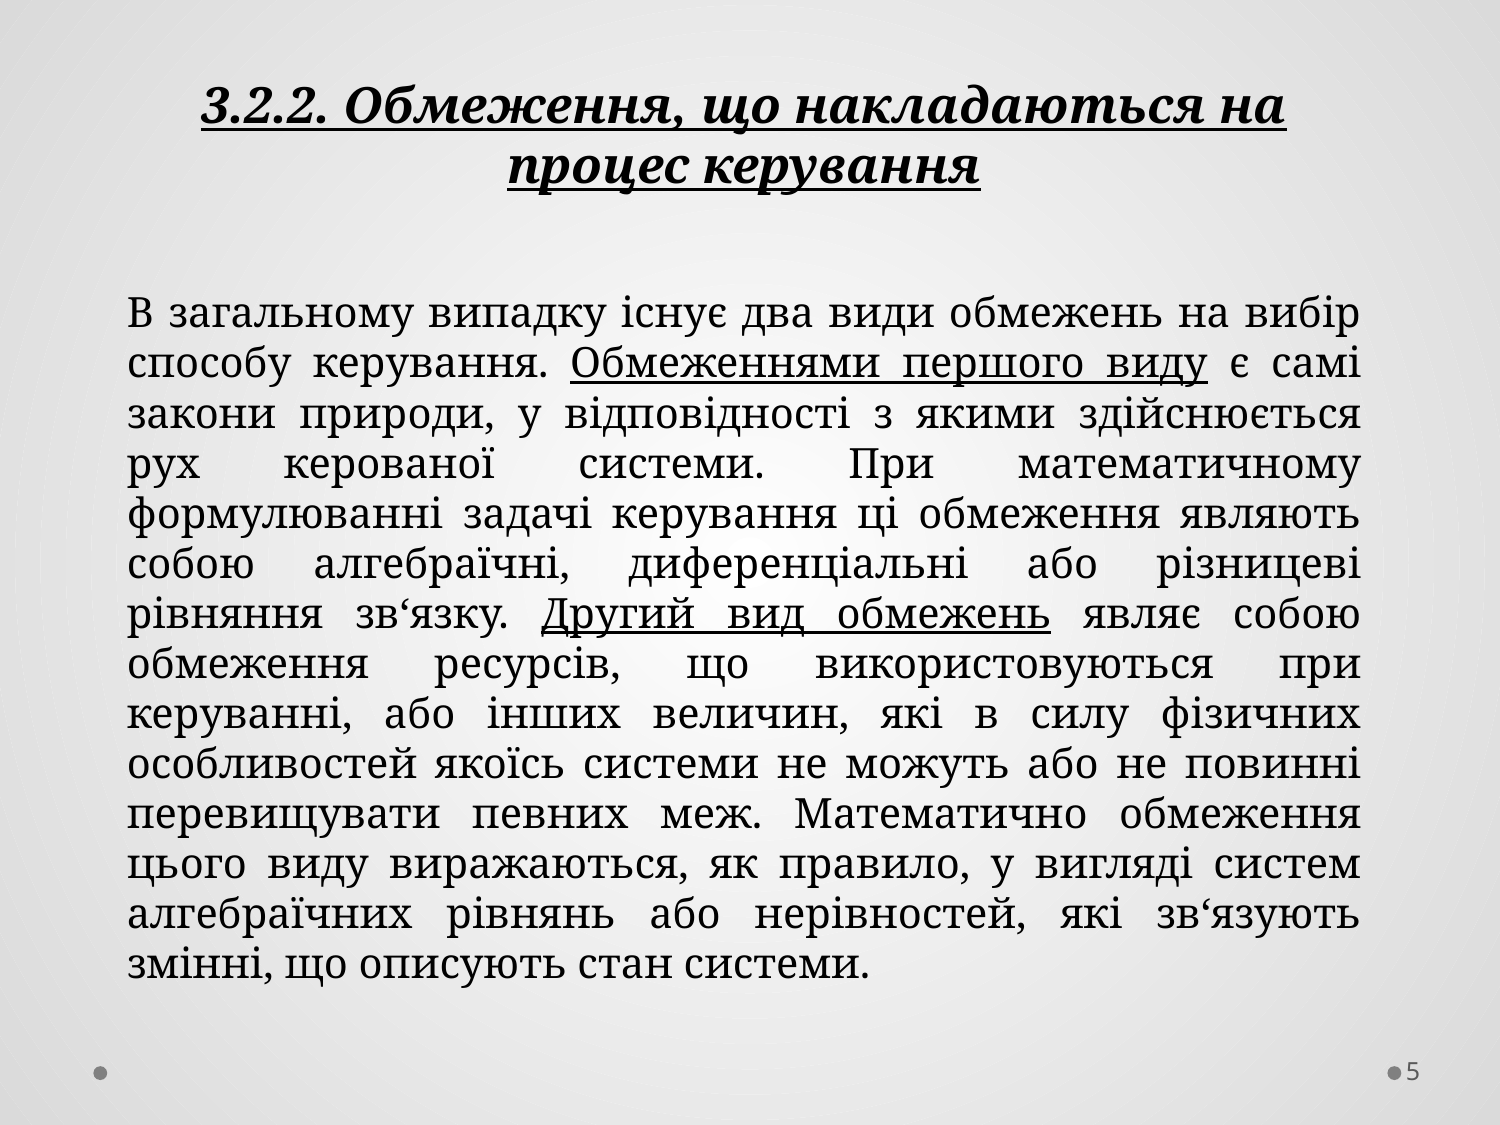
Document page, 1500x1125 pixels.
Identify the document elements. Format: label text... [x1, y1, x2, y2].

text_box 3.2.2. Обмеження, що накладаються на процес керування [112, 66, 1376, 202]
slide_number 5 [1401, 1042, 1494, 1103]
text_box В загальному випадку існує два види обмежень на вибір способу керування. Обмеженнями першого виду є самі закони природи, у відпо­відності з якими здійснюється рух керованої системи. При математичному формулюванні задачі керування ці обмеження являють собою алгебраїчні, диференціальні або різницеві рівняння зв‘язку. Другий вид обмежень являє собою обмеження ресурсів, що використовуються при керуванні, або інших величин, які в силу фізичних особливостей якоїсь системи не можуть або не повинні перевищувати певних меж. Математично обмеження цього виду виражаються, як правило, у вигляді систем алгебраїчних рівнянь або нерівностей, які зв‘язують змінні, що описують стан системи. [112, 278, 1376, 994]
